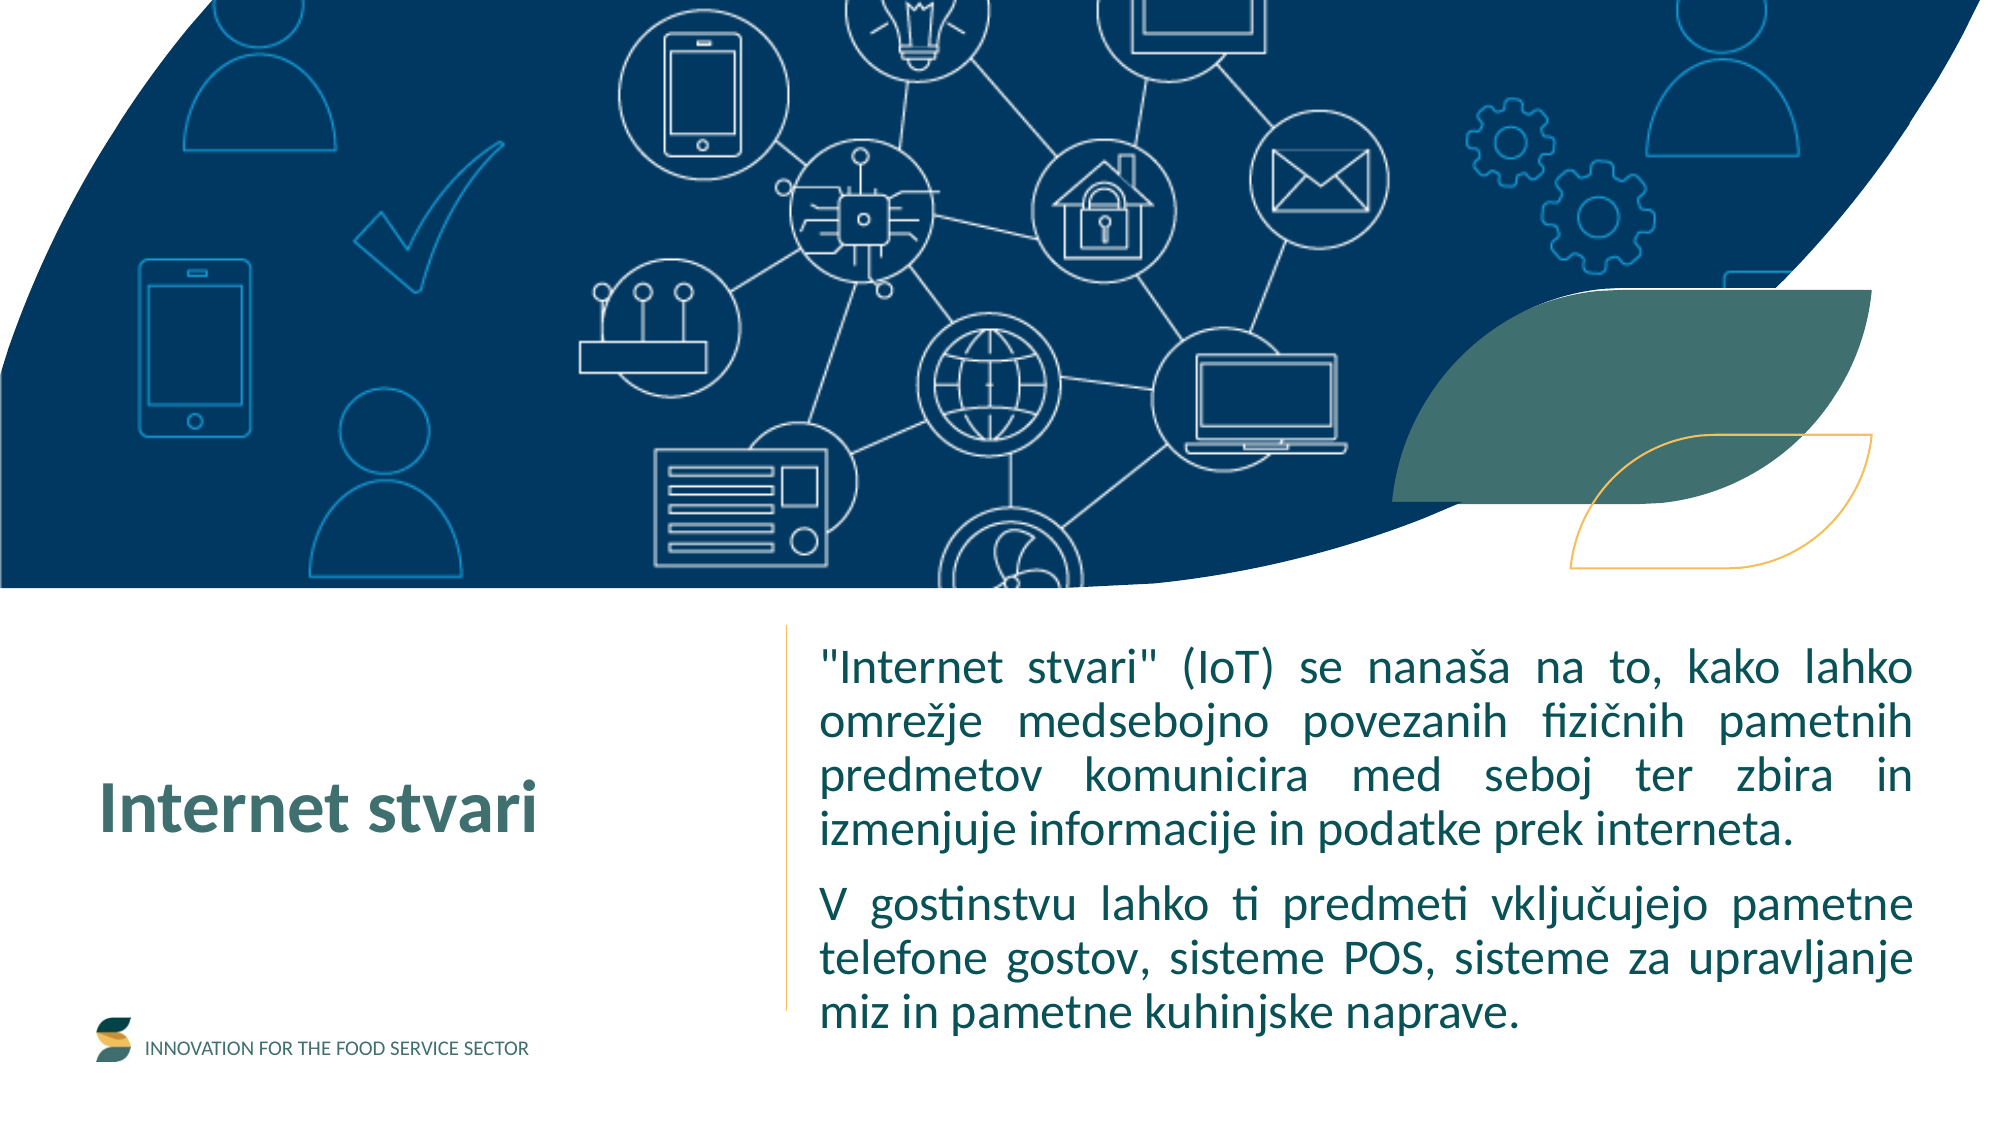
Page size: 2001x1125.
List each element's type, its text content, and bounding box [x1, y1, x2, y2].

list "Internet stvari" (IoT) se nanaša na to, kako lahko omrežje medsebojno povezanih fizičnih pametnih predmetov komunicira med seboj ter zbira in izmenjuje informacije in podatke prek interneta. V gostinstvu lahko ti predmeti vključujejo pametne telefone gostov, sisteme POS, sisteme za upravljanje miz in pametne kuhinjske naprave. [804, 633, 1930, 1045]
picture [96, 1017, 131, 1062]
picture [0, 0, 1980, 589]
list Internet stvari [83, 649, 753, 964]
